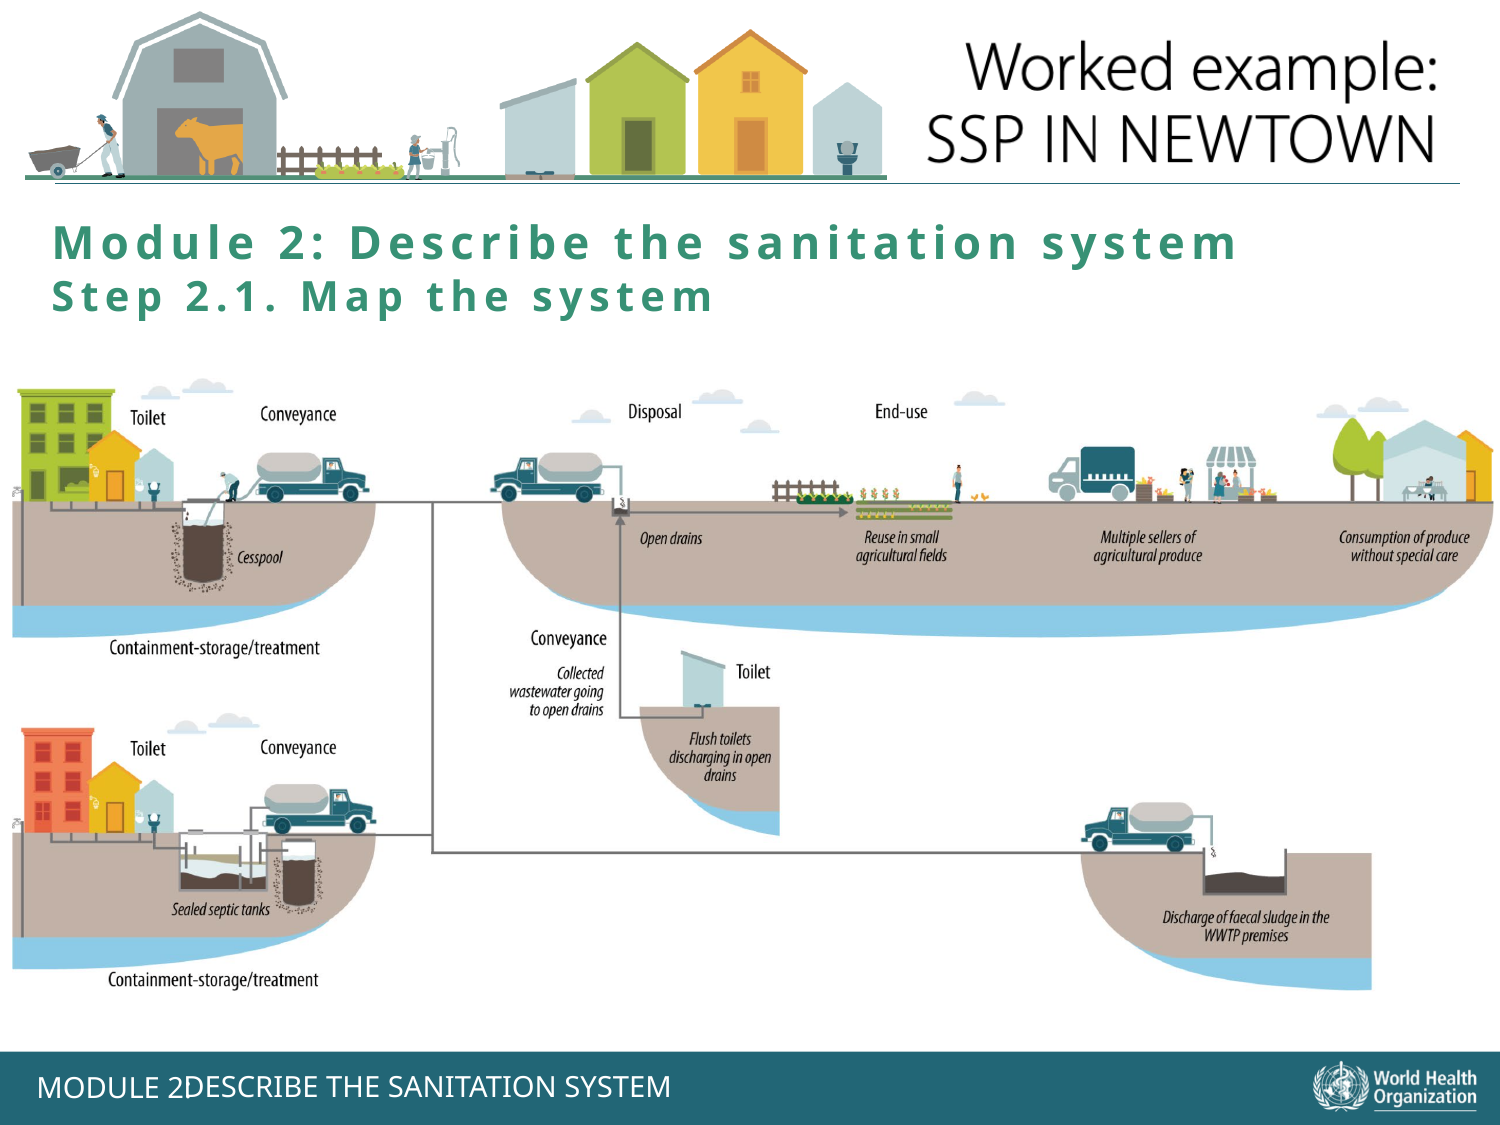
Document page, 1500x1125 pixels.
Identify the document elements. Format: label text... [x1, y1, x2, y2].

picture [0, 353, 1500, 997]
picture [1308, 1049, 1482, 1113]
text_box Step 2.1. Map the system [36, 298, 1439, 353]
picture [917, 25, 1448, 180]
text_box Module 2: Describe the sanitation system [36, 212, 1439, 298]
picture [25, 7, 887, 180]
